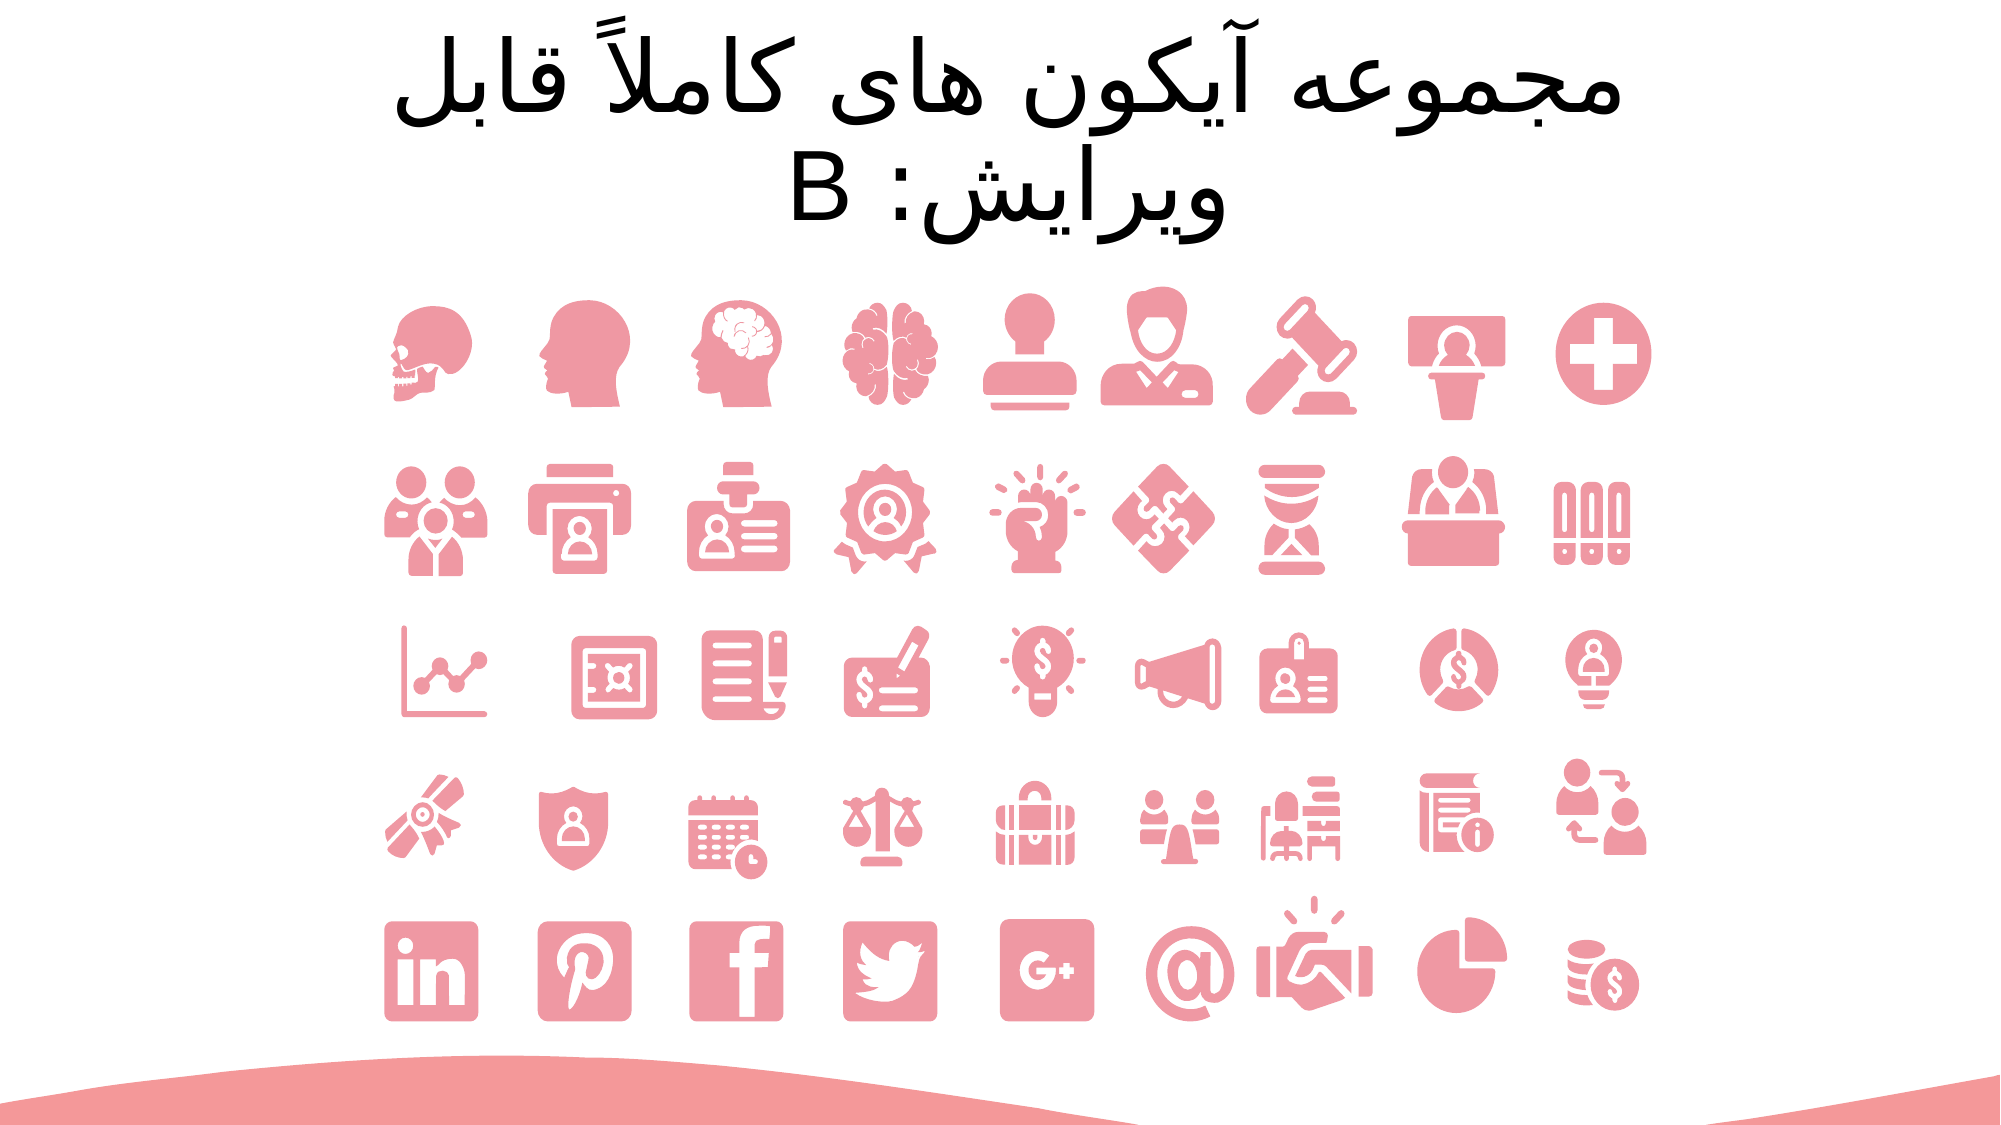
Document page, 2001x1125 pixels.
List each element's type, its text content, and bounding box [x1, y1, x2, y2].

text_box [892, 302, 938, 405]
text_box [538, 786, 609, 871]
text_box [1258, 464, 1326, 575]
text_box [384, 921, 479, 1022]
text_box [982, 293, 1077, 411]
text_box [833, 463, 937, 575]
text_box مجموعه آیکون های کاملاً قابل ویرایش: B [252, 89, 1766, 179]
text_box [384, 466, 488, 577]
text_box [842, 302, 889, 405]
text_box [537, 921, 632, 1022]
text_box [1555, 302, 1652, 405]
text_box [1134, 638, 1222, 711]
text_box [687, 461, 791, 572]
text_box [1556, 758, 1647, 855]
text_box [691, 300, 782, 408]
text_box [390, 306, 473, 402]
text_box [1145, 926, 1235, 1022]
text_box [1419, 773, 1494, 853]
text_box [1111, 463, 1216, 574]
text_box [385, 774, 464, 858]
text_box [842, 787, 923, 867]
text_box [1417, 917, 1508, 1014]
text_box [989, 463, 1086, 574]
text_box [1553, 481, 1631, 565]
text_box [688, 795, 768, 880]
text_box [571, 635, 658, 720]
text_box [1260, 776, 1341, 862]
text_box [1567, 939, 1640, 1011]
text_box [528, 463, 632, 574]
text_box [1419, 628, 1499, 712]
text_box [843, 921, 938, 1022]
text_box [539, 300, 631, 408]
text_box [1140, 790, 1220, 865]
text_box [843, 625, 930, 717]
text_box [1401, 456, 1506, 566]
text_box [1408, 315, 1506, 421]
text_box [1565, 629, 1622, 710]
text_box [995, 780, 1075, 865]
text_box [1259, 632, 1339, 714]
text_box [689, 921, 784, 1022]
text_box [1100, 286, 1214, 406]
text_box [701, 630, 788, 721]
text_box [401, 625, 488, 718]
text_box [1245, 296, 1359, 415]
text_box [999, 919, 1095, 1022]
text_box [1256, 895, 1373, 1011]
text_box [999, 625, 1086, 718]
